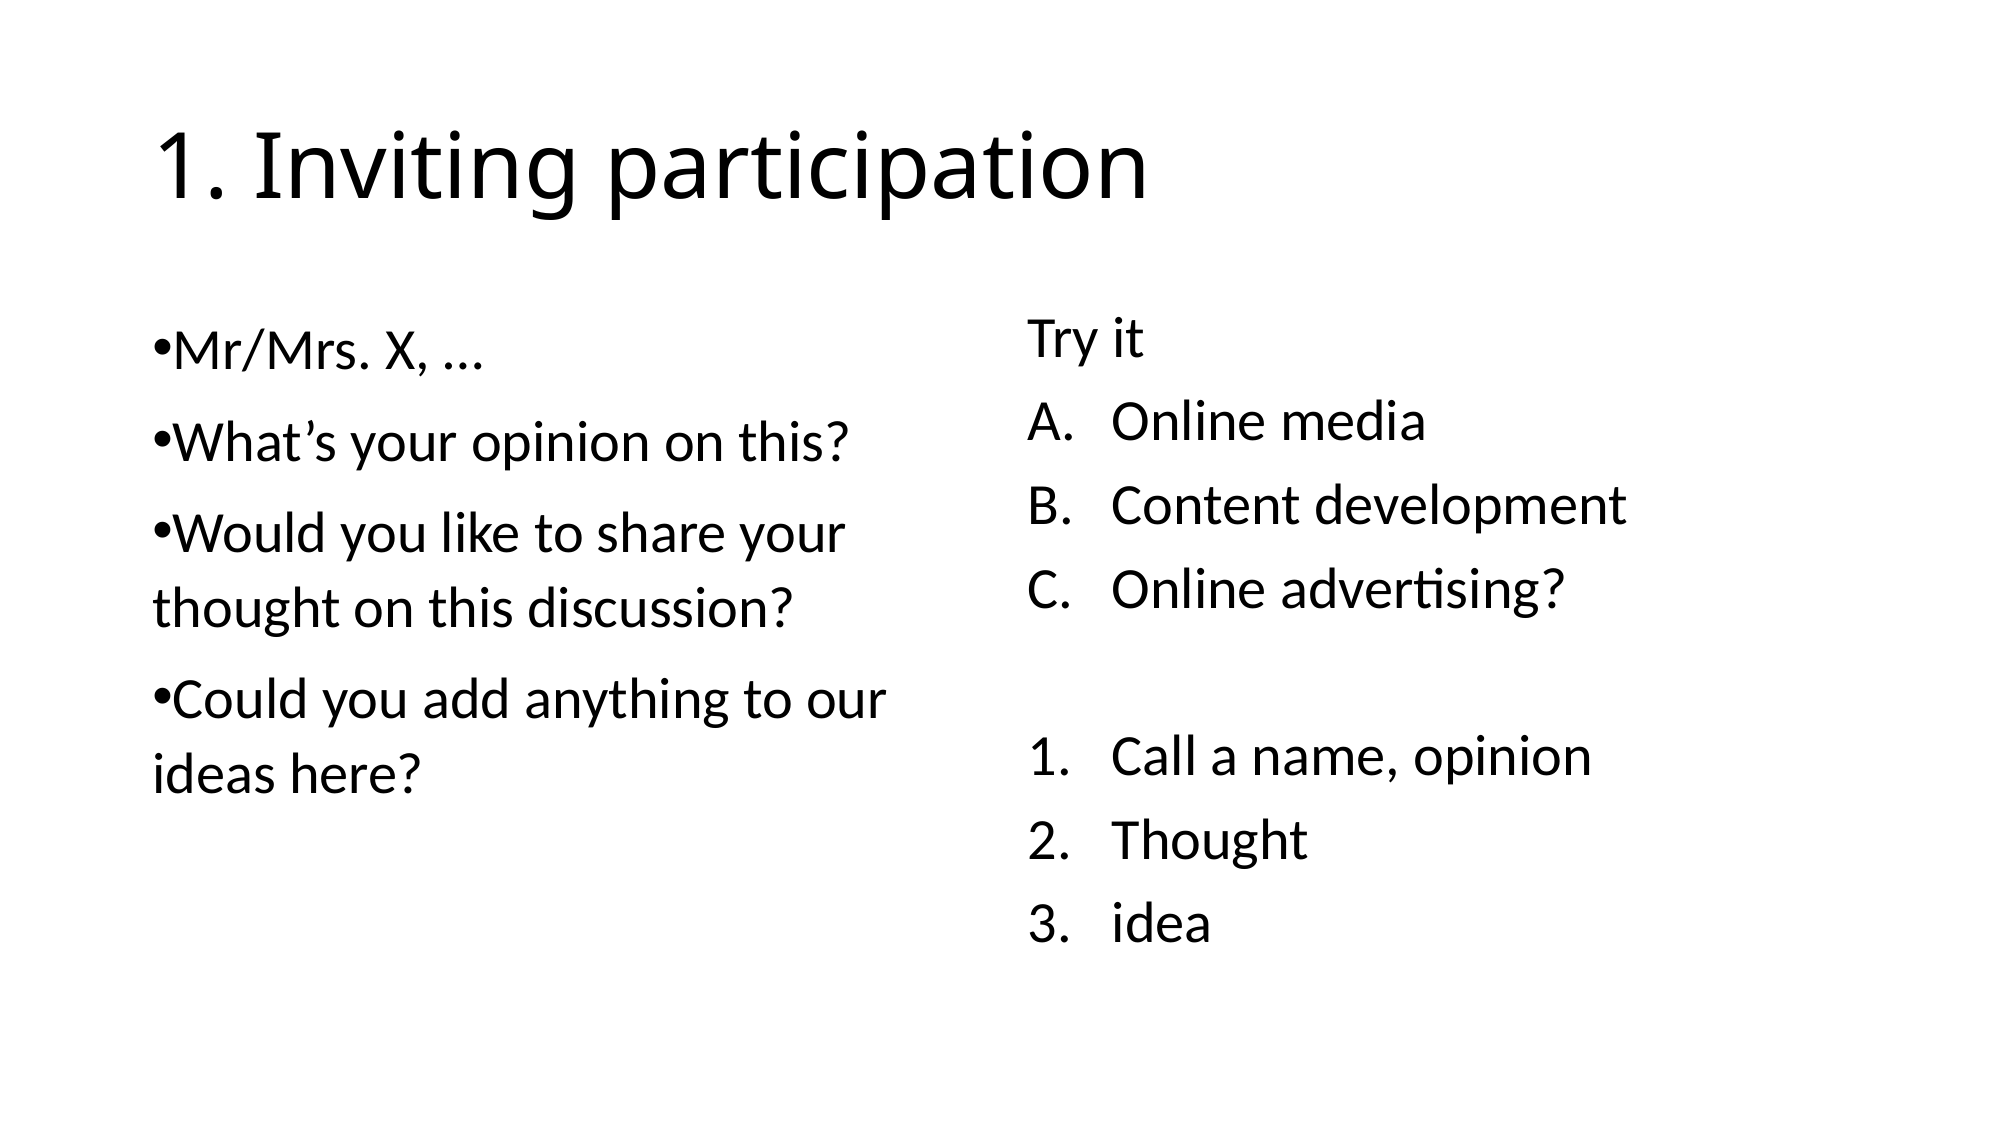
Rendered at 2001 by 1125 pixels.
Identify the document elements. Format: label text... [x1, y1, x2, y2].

list Try it Online media Content development Online advertising? Call a name, opinion Thought idea [1012, 299, 1863, 1014]
list Mr/Mrs. X, … What’s your opinion on this? Would you like to share your thought on this discussion? Could you add anything to our ideas here? [137, 299, 988, 1014]
title 1. Inviting participation [137, 59, 1863, 278]
